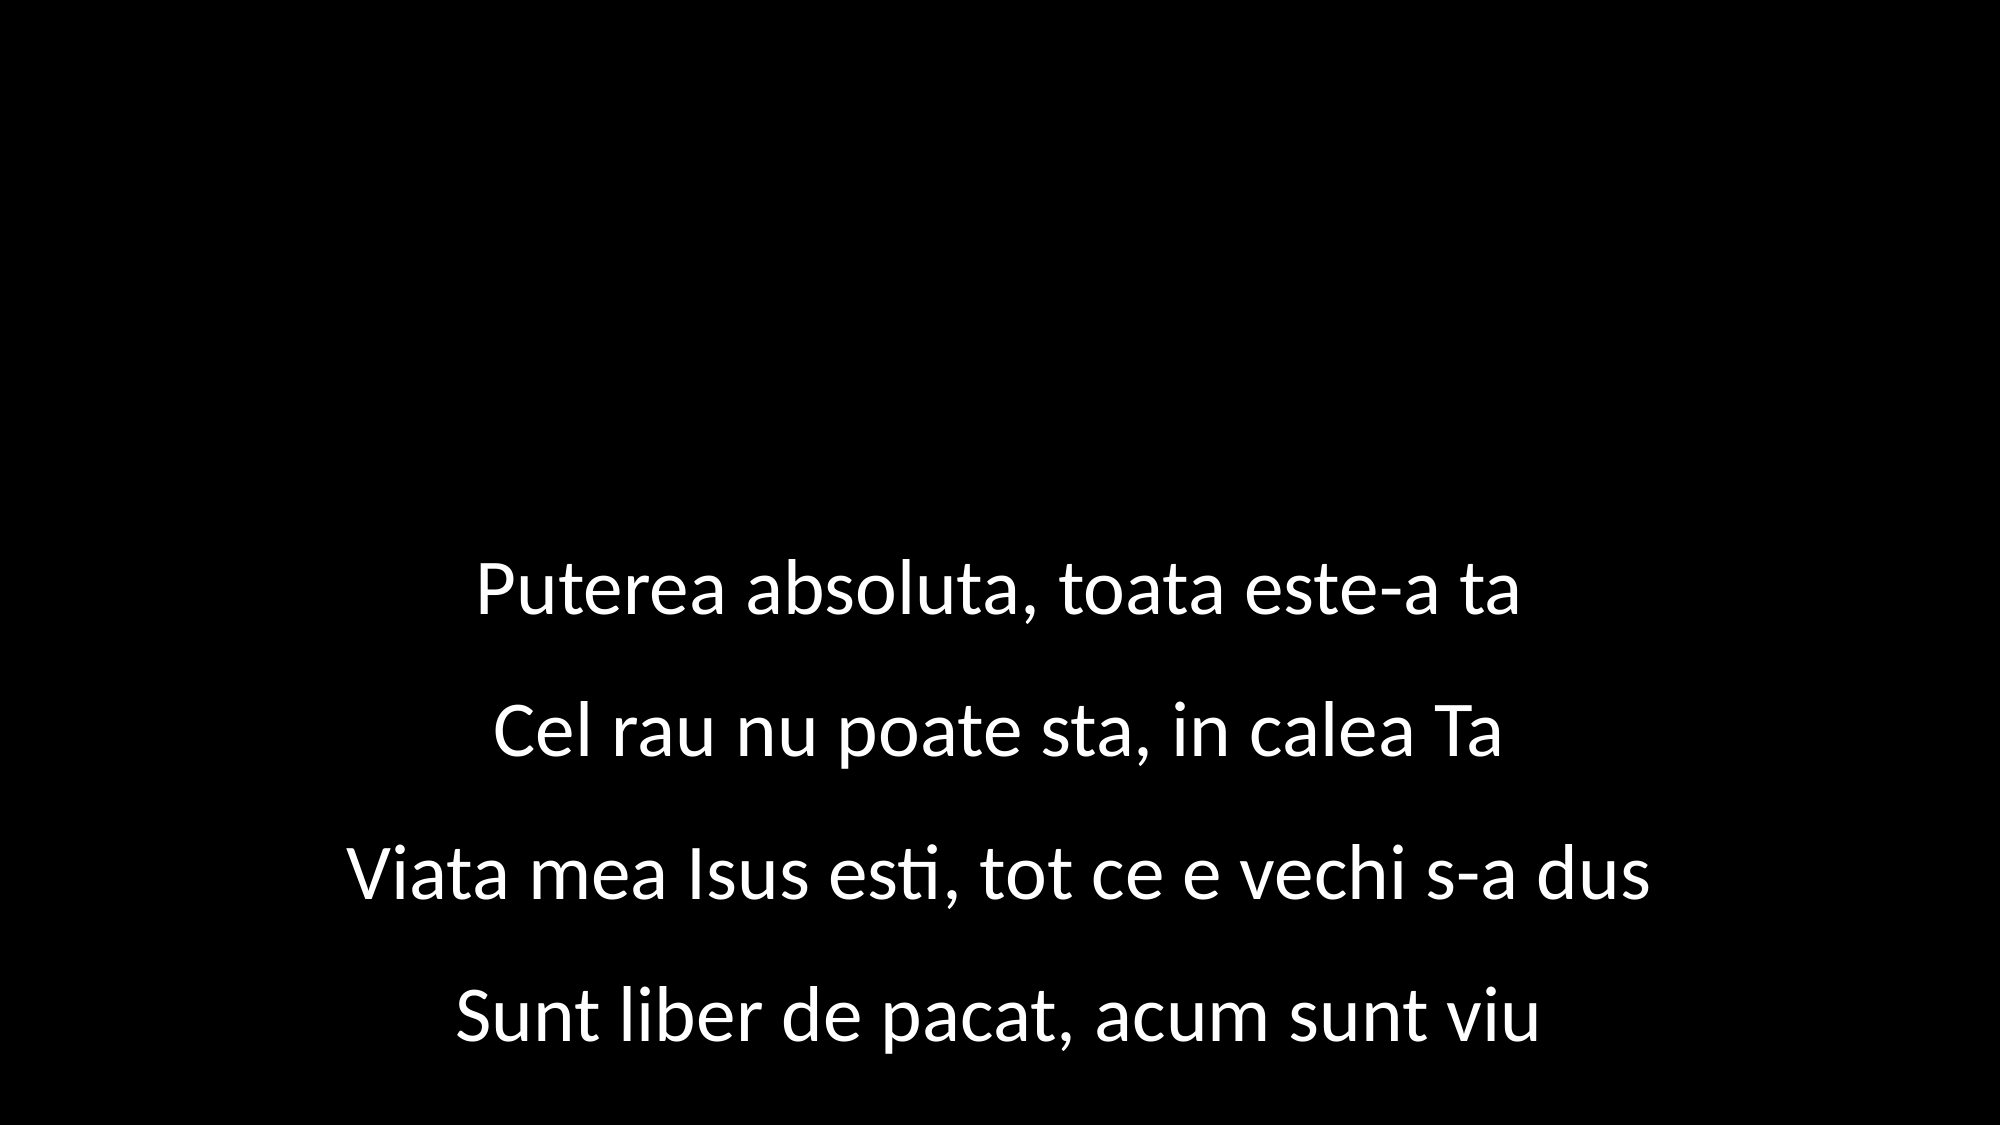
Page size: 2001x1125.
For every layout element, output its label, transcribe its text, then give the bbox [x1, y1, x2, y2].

subtitle Puterea absoluta, toata este-a ta Cel rau nu poate sta, in calea Ta Viata mea Isus esti, tot ce e vechi s-a dus Sunt liber de pacat, acum sunt viu [0, 562, 2000, 1125]
